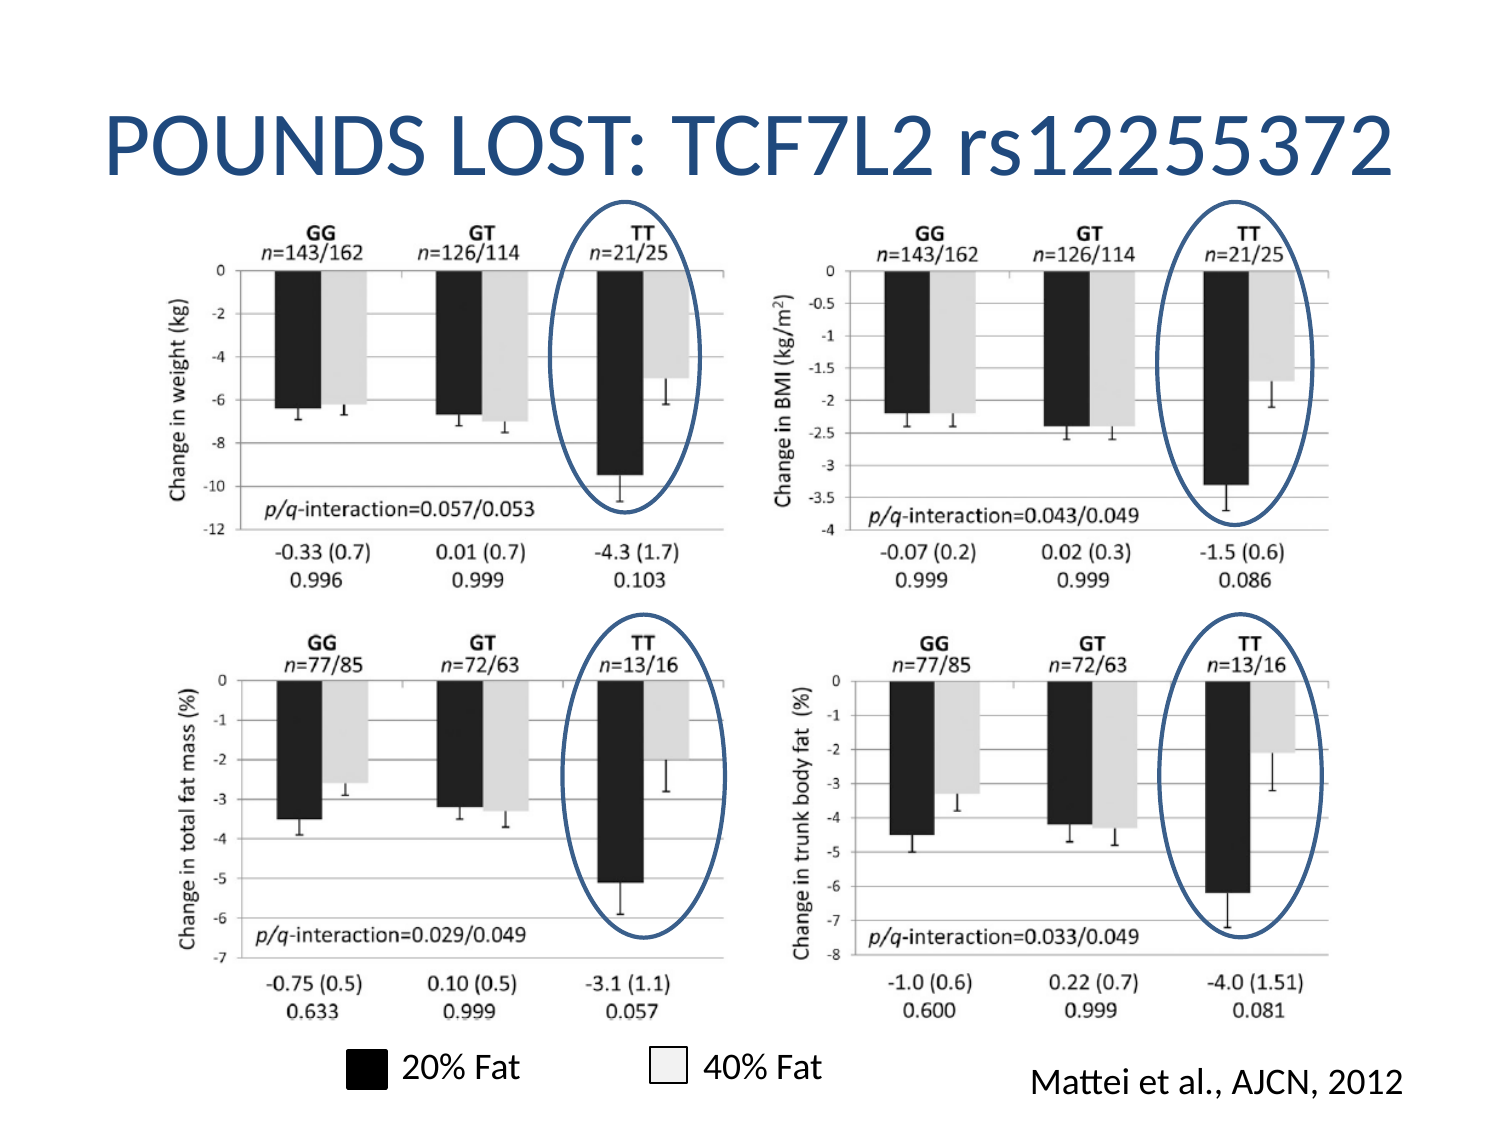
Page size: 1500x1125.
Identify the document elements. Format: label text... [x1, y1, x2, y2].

text_box [346, 1049, 386, 1090]
picture [160, 201, 1340, 1028]
title POUNDS LOST: TCF7L2 rs12255372 [75, 45, 1425, 233]
text_box 20% Fat [386, 1037, 536, 1095]
text_box [648, 1045, 688, 1086]
text_box 40% Fat [688, 1037, 838, 1095]
text_box Mattei et al., AJCN, 2012 [1015, 1049, 1420, 1110]
